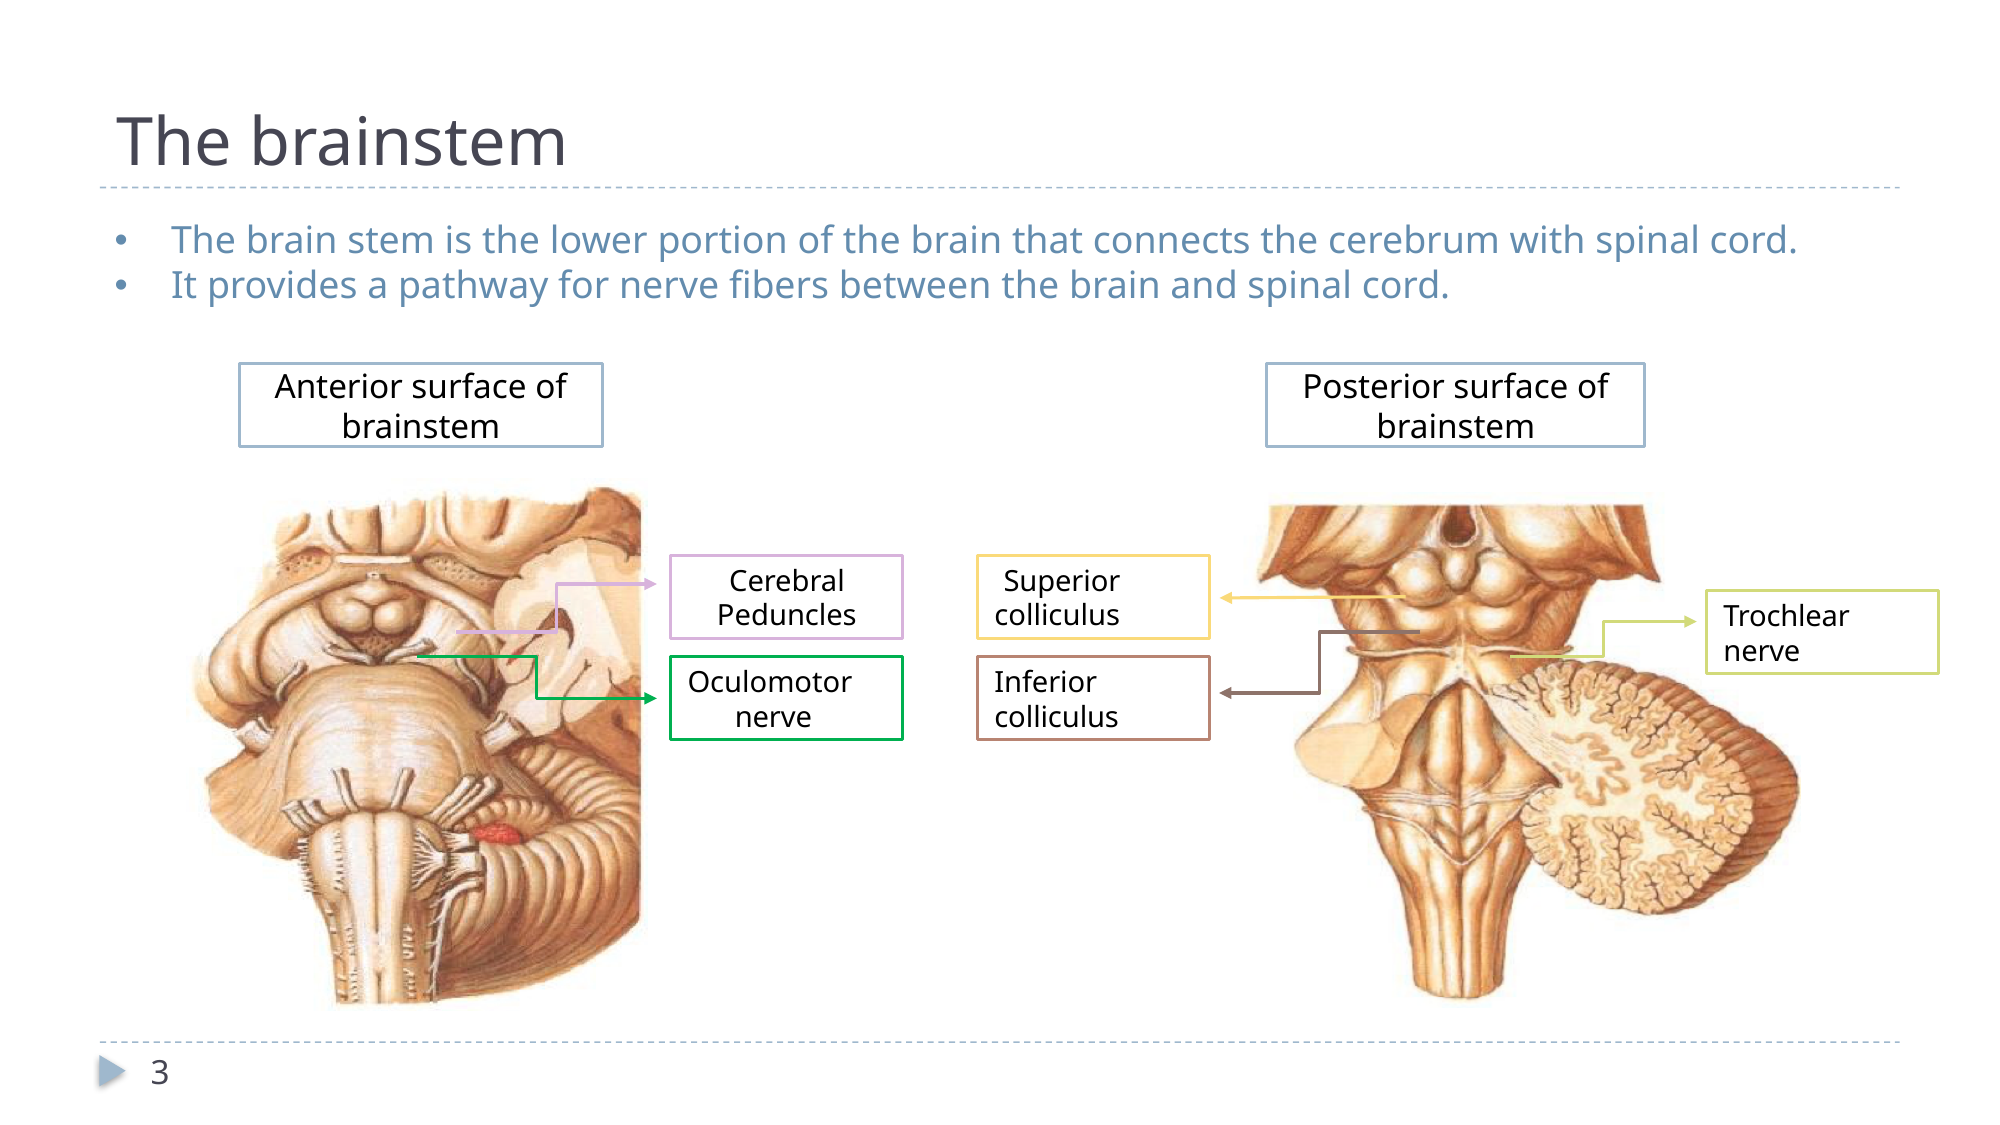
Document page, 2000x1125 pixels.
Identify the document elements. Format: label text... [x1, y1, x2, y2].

text_box Trochlear nerve [1807, 589, 1940, 675]
picture [1219, 492, 1801, 1008]
text_box Superior colliculus [976, 554, 1211, 640]
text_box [1218, 631, 1421, 694]
text_box Anterior surface of brainstem [238, 362, 604, 448]
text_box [416, 656, 658, 699]
title The brainstem [99, 24, 1900, 188]
text_box Cerebral Peduncles [669, 554, 904, 640]
picture [186, 478, 648, 1011]
text_box Oculomotor nerve [669, 655, 904, 741]
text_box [456, 583, 658, 633]
slide_number 3 [133, 1042, 568, 1103]
text_box Posterior surface of brainstem [1265, 362, 1646, 448]
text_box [1509, 621, 1697, 658]
text_box The brain stem is the lower portion of the brain that connects the cerebrum with spinal cord. It provides a pathway for nerve fibers between the brain and spinal cord. [99, 209, 1900, 314]
text_box Inferior colliculus [976, 655, 1211, 741]
